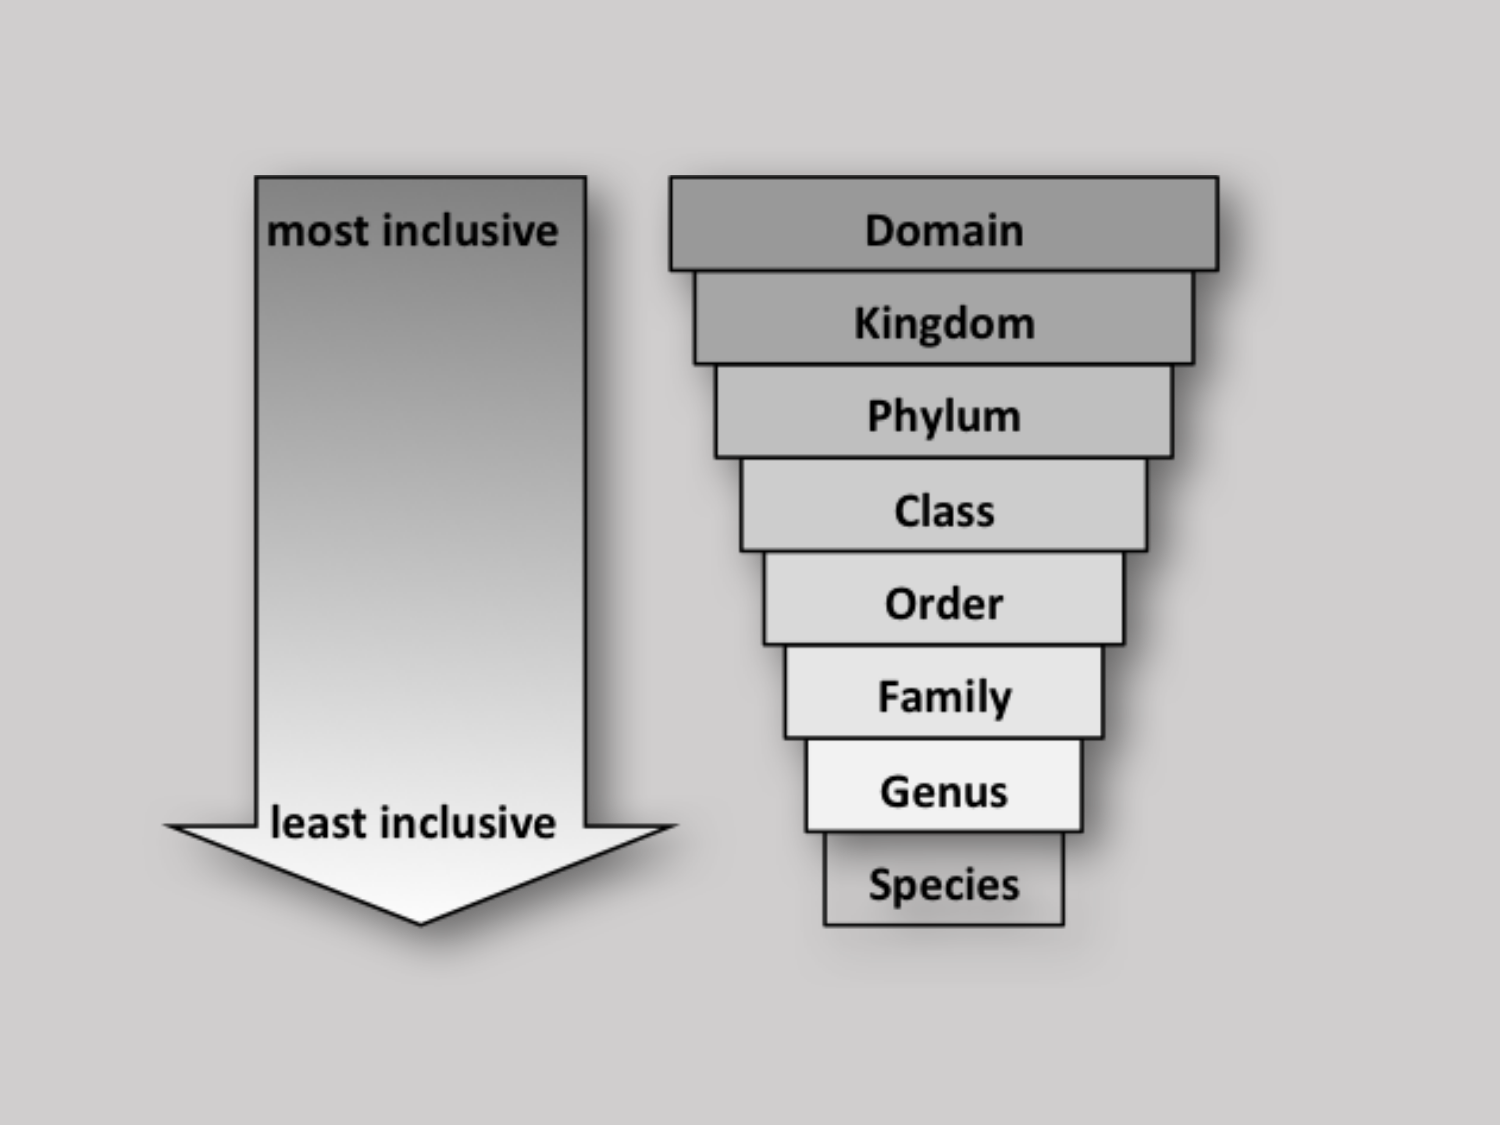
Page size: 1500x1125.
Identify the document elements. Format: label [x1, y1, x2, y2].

picture [143, 175, 1313, 955]
